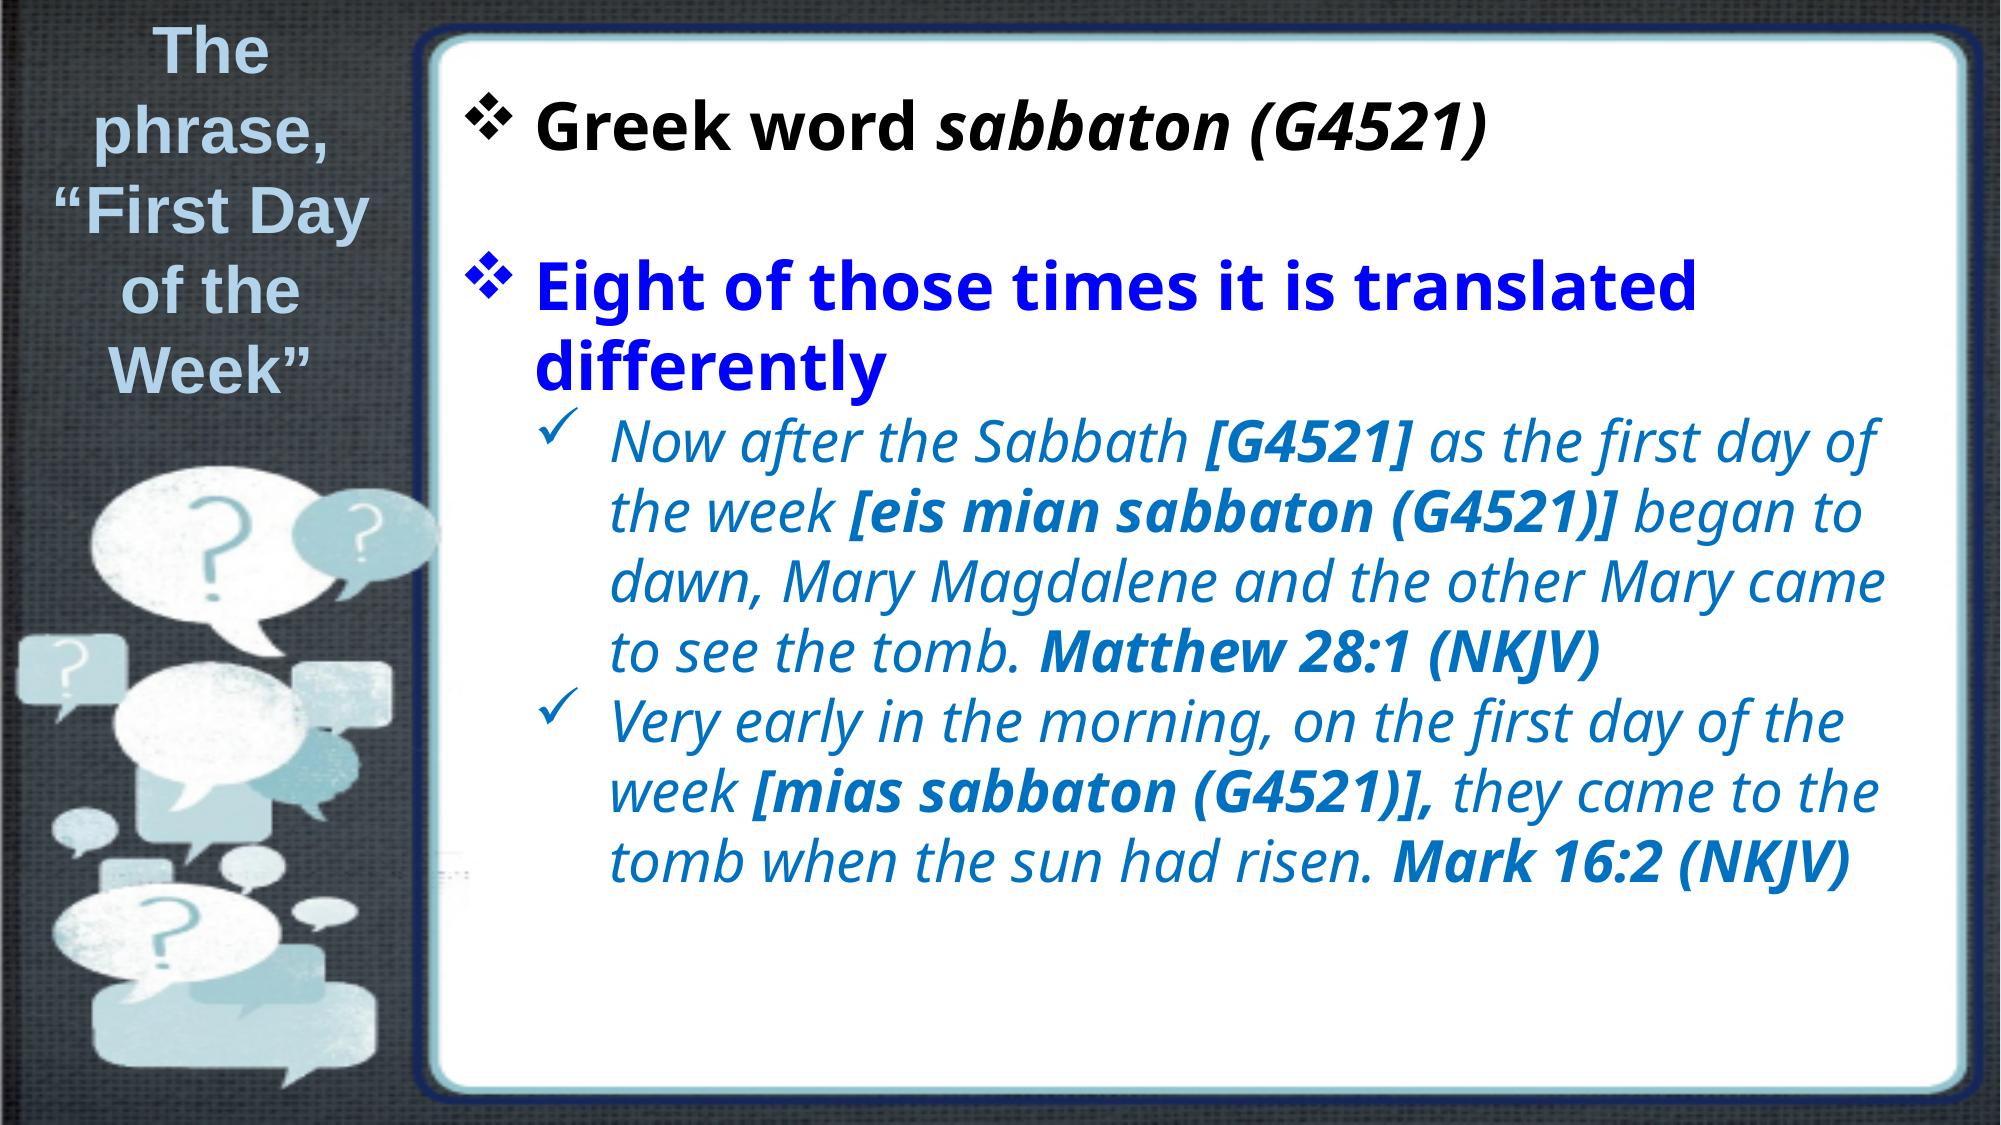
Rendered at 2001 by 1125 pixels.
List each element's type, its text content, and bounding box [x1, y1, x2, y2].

text_box Greek word sabbaton (G4521) Eight of those times it is translated differently Now after the Sabbath [G4521] as the first day of the week [eis mian sabbaton (G4521)] began to dawn, Mary Magdalene and the other Mary came to see the tomb. Matthew 28:1 (NKJV) Very early in the morning, on the first day of the week [mias sabbaton (G4521)], they came to the tomb when the sun had risen. Mark 16:2 (NKJV) [444, 76, 1954, 902]
picture [0, 0, 2001, 1125]
text_box The phrase, “First Day of the Week” [18, 0, 405, 415]
